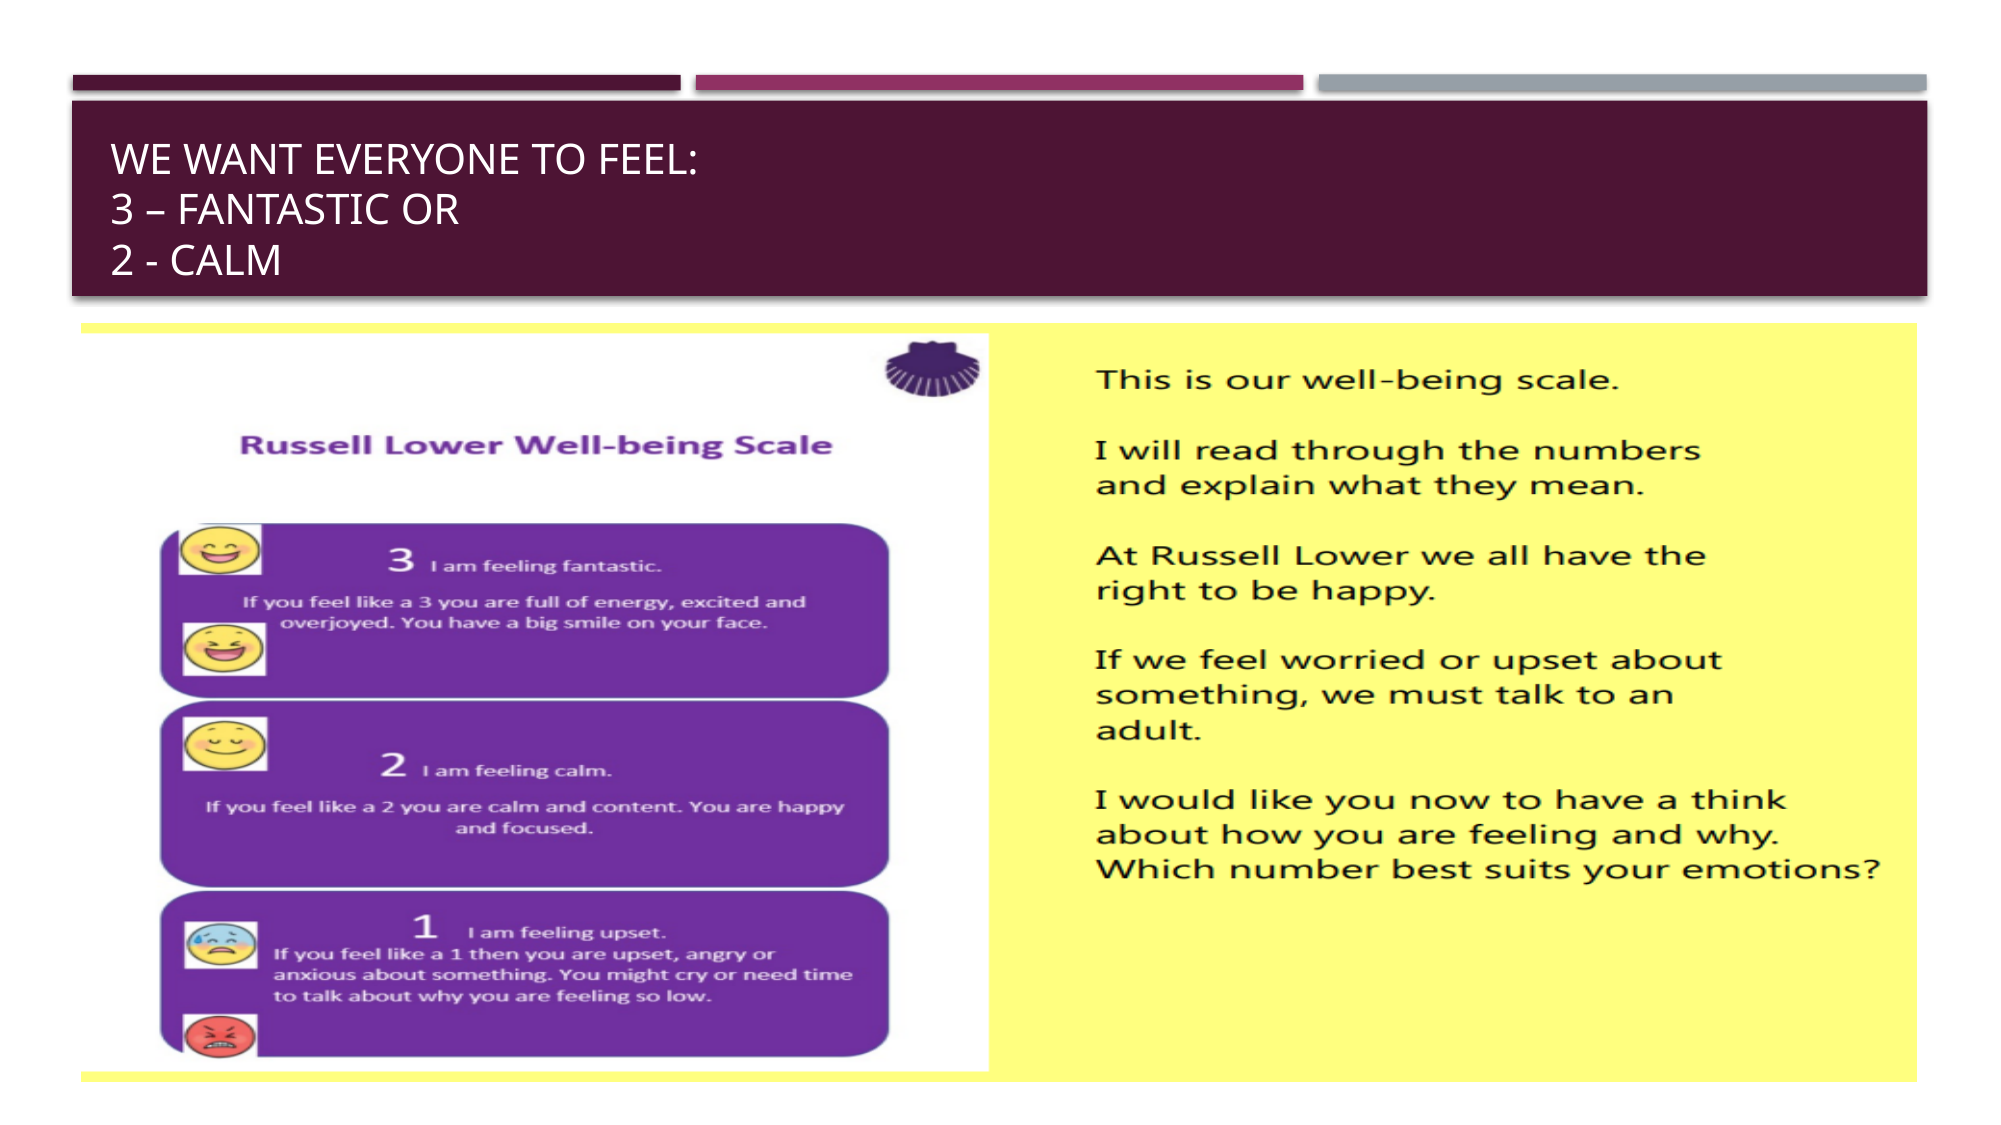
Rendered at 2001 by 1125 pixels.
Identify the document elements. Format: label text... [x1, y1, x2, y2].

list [80, 322, 1918, 1083]
title We want everyone to feel: 3 – Fantastic or 2 - calm [95, 124, 1905, 292]
